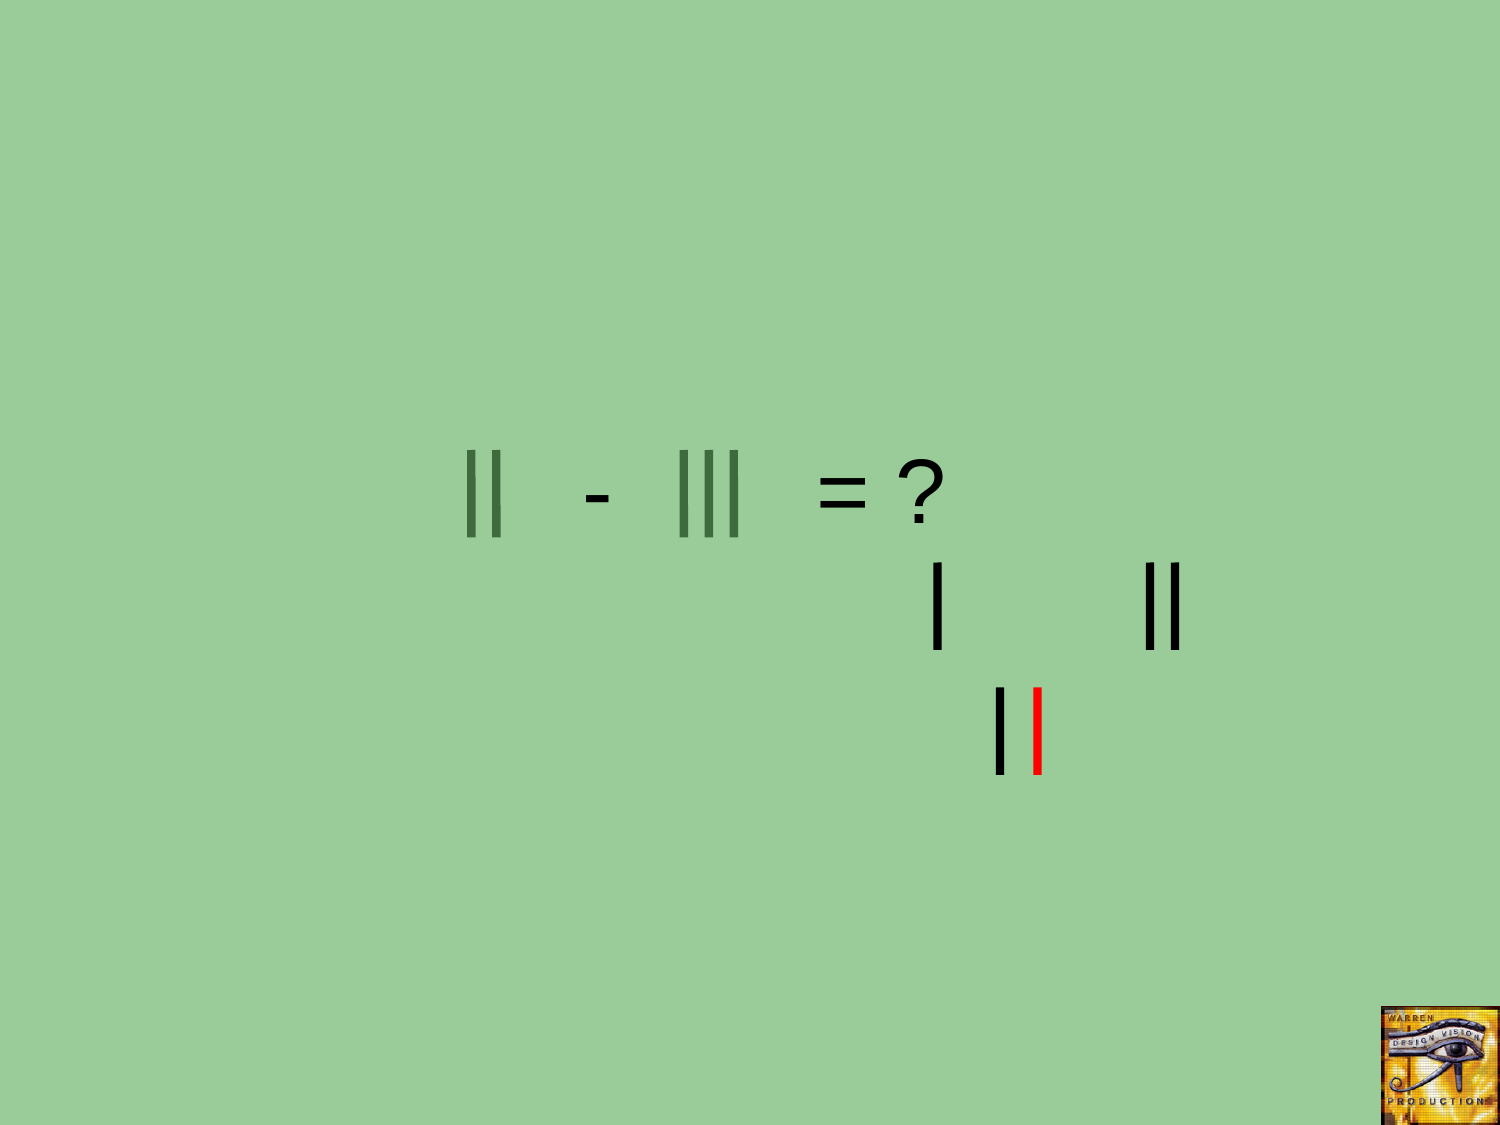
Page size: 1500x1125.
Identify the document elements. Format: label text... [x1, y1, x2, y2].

subtitle [149, 162, 1201, 663]
text_box - = ? [567, 424, 1013, 550]
picture [1381, 1006, 1500, 1125]
